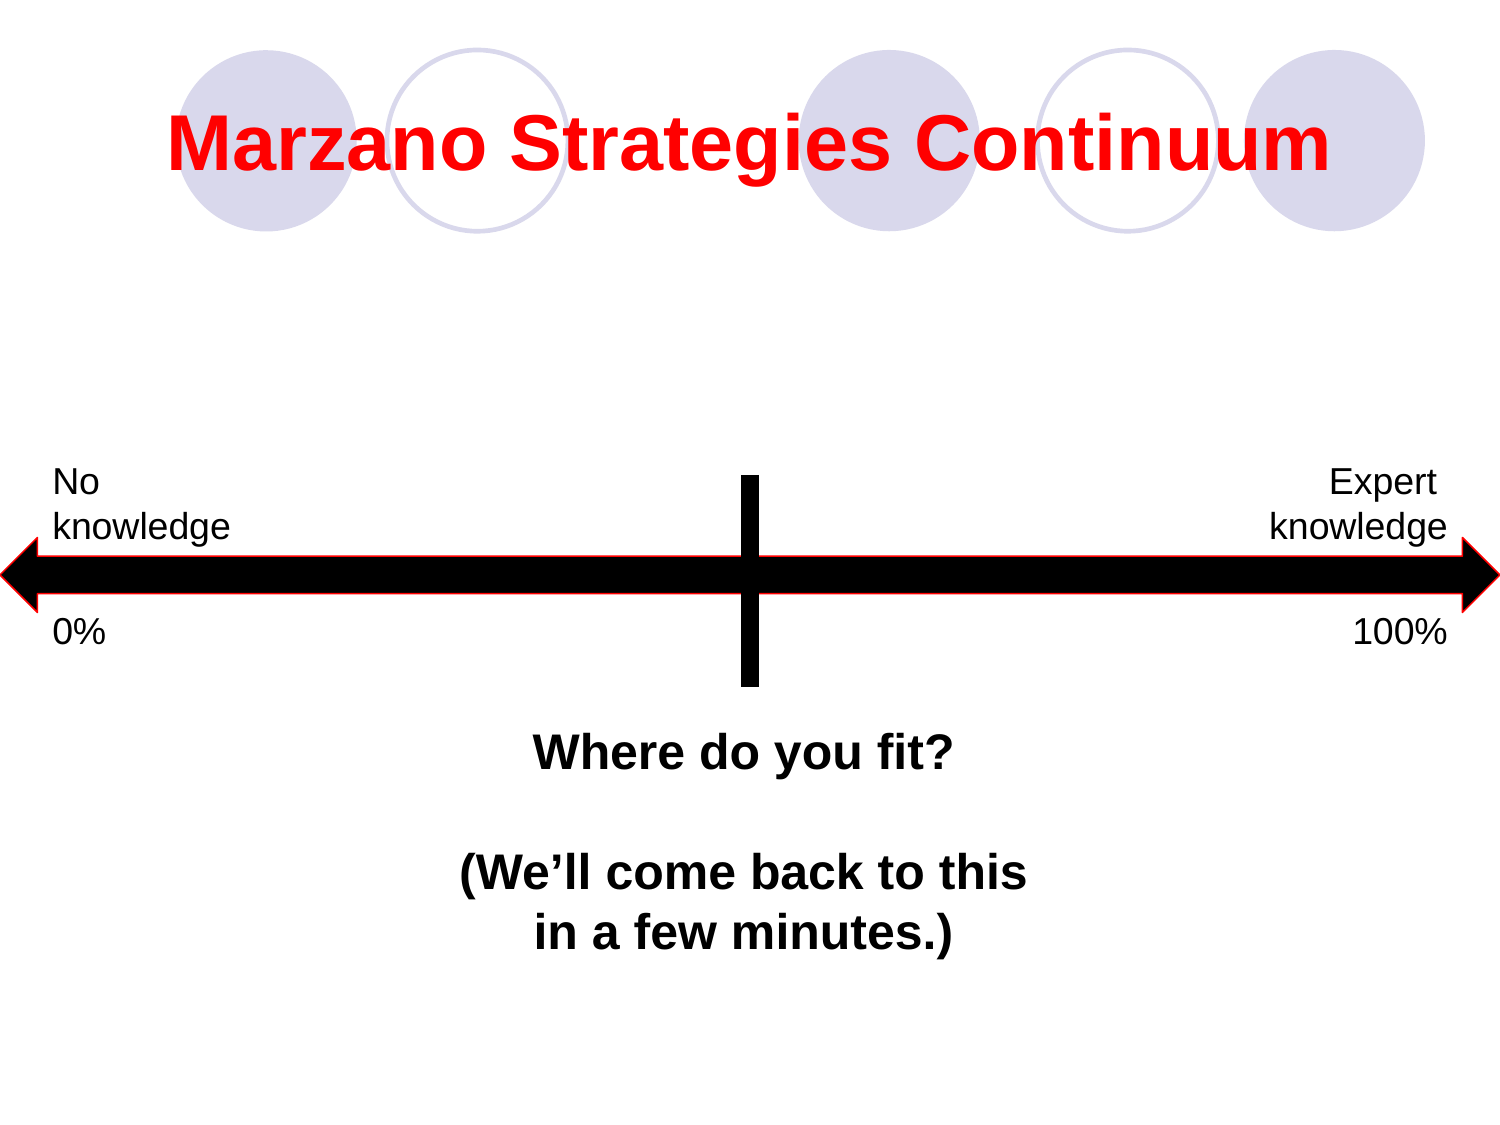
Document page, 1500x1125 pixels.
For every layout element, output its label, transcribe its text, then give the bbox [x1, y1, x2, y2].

text_box [0, 537, 741, 613]
text_box 100% [1099, 599, 1463, 660]
text_box Where do you fit? (We’ll come back to this in a few minutes.) [437, 712, 1050, 968]
text_box 0% [37, 599, 338, 660]
title Marzano Strategies Continuum [74, 44, 1426, 233]
text_box Expert knowledge [1099, 449, 1463, 555]
text_box [759, 538, 1500, 612]
text_box No knowledge [37, 449, 338, 555]
